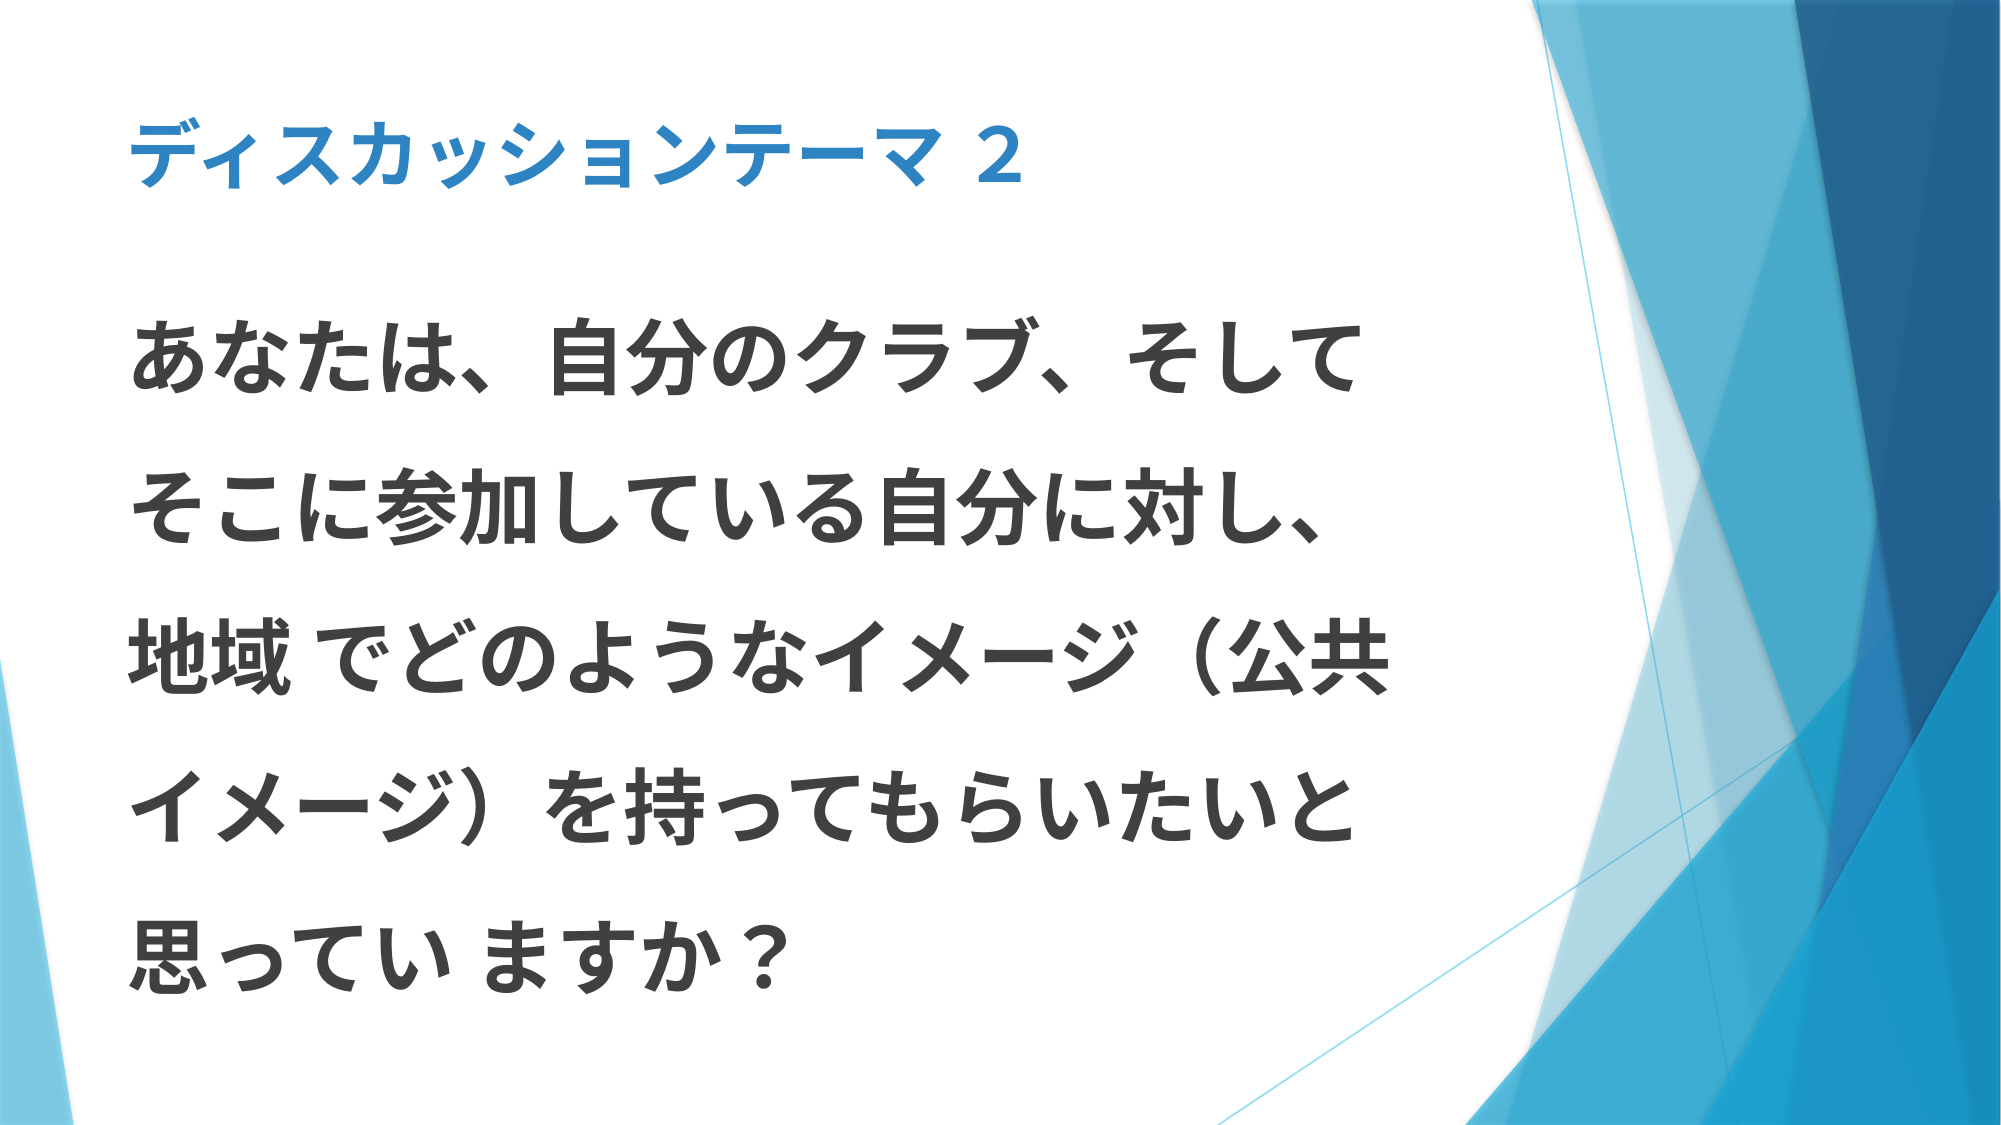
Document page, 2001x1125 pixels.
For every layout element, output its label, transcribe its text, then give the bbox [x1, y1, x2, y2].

list あなたは、自分のクラブ、そして そこに参加している自分に対し、 地域 でどのようなイメージ（公共 イメージ）を持ってもらいたいと 思ってい ますか？ [111, 248, 1522, 1057]
title ディスカッションテーマ ２ [111, 99, 1522, 246]
